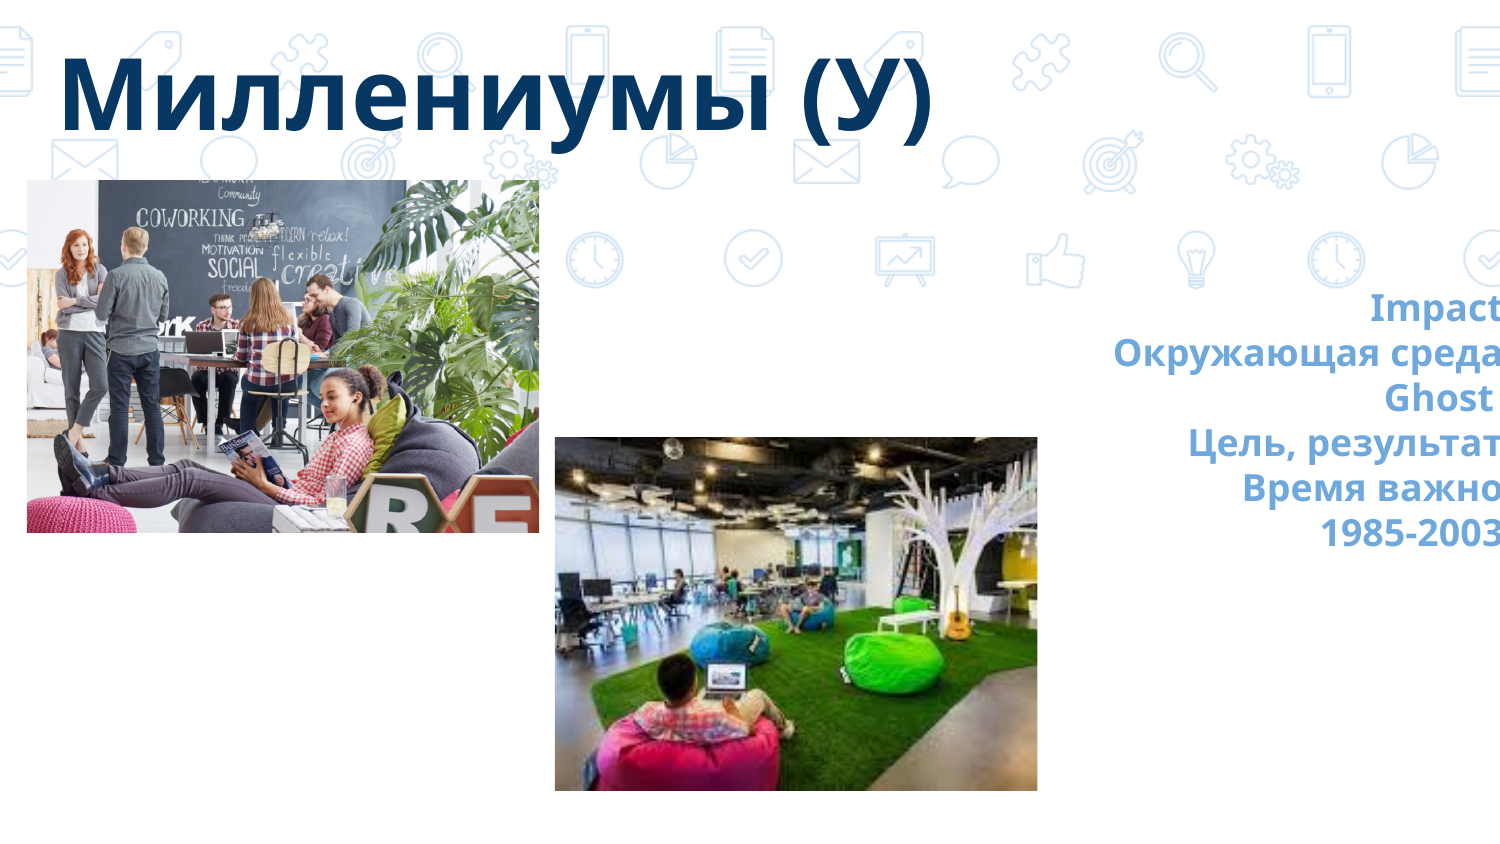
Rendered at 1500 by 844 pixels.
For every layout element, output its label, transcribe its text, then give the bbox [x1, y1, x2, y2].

picture [554, 437, 1038, 792]
title Миллениумы (У) [0, 21, 951, 166]
picture [26, 180, 540, 533]
subtitle Impact Окружающая среда Ghost Цель, результат Время важно 1985-2003 [1035, 269, 1500, 689]
